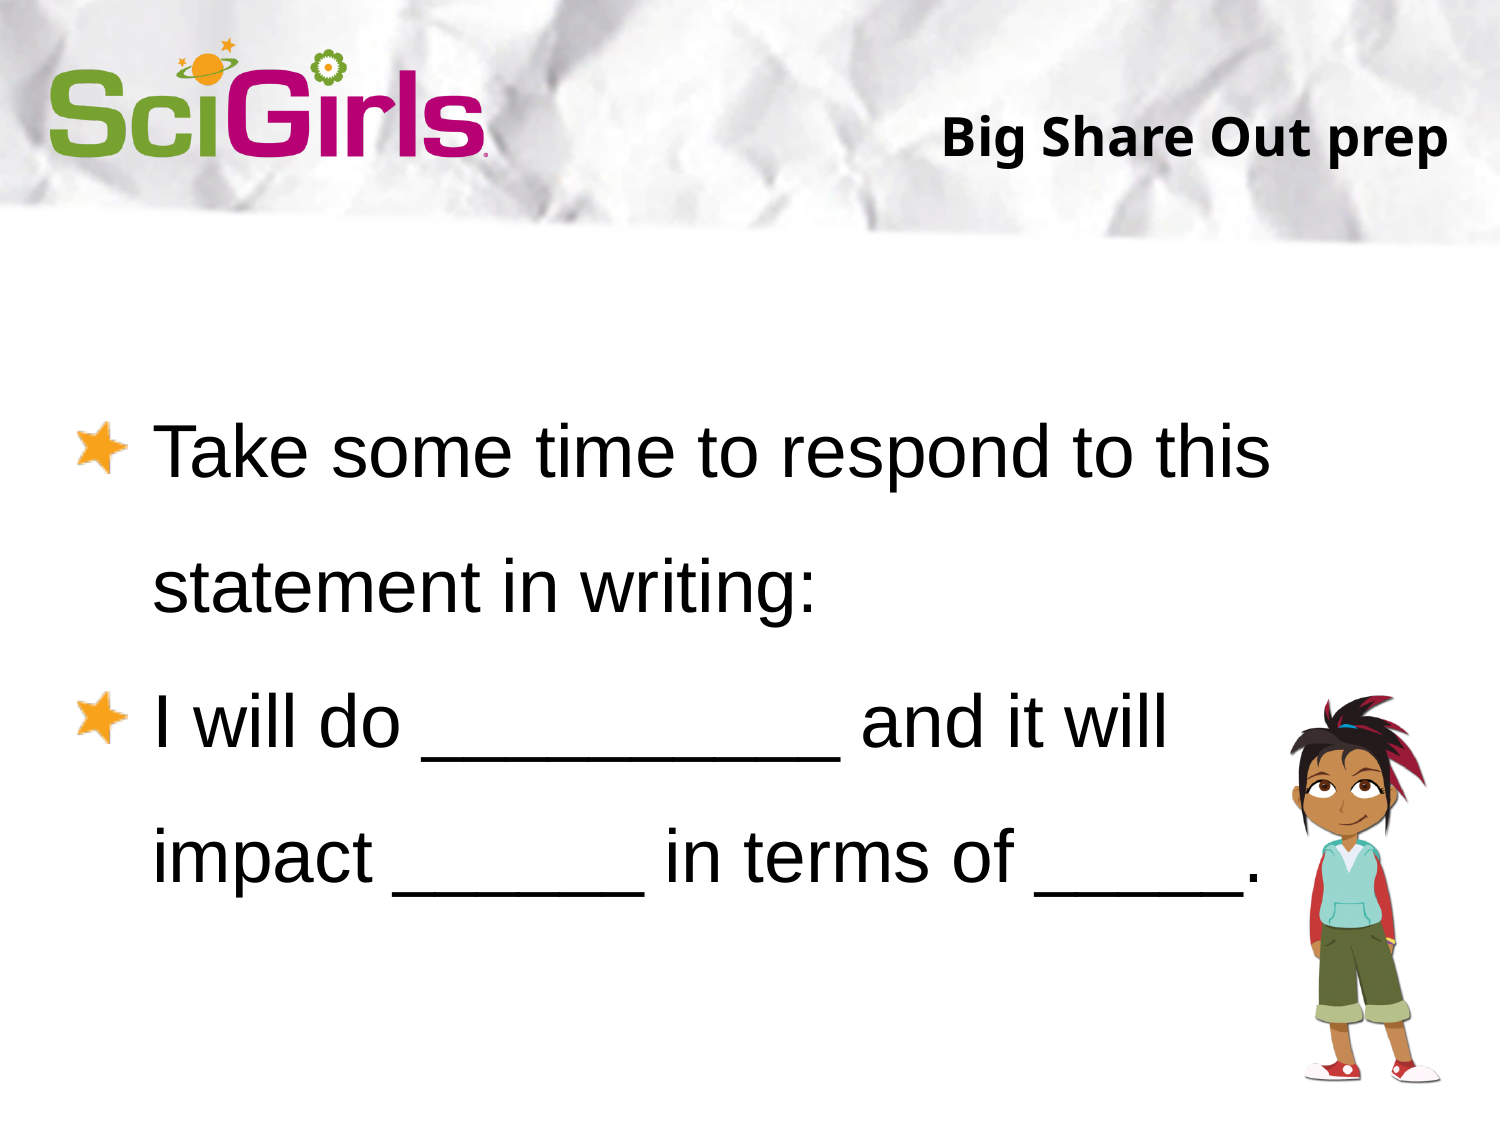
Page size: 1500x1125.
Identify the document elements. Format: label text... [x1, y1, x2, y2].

text_box Take some time to respond to this statement in writing: I will do __________ and it will impact ______ in terms of _____. [62, 349, 1338, 905]
picture [0, 0, 1500, 271]
picture [77, 421, 128, 474]
picture [1262, 674, 1466, 1101]
picture [77, 691, 128, 744]
